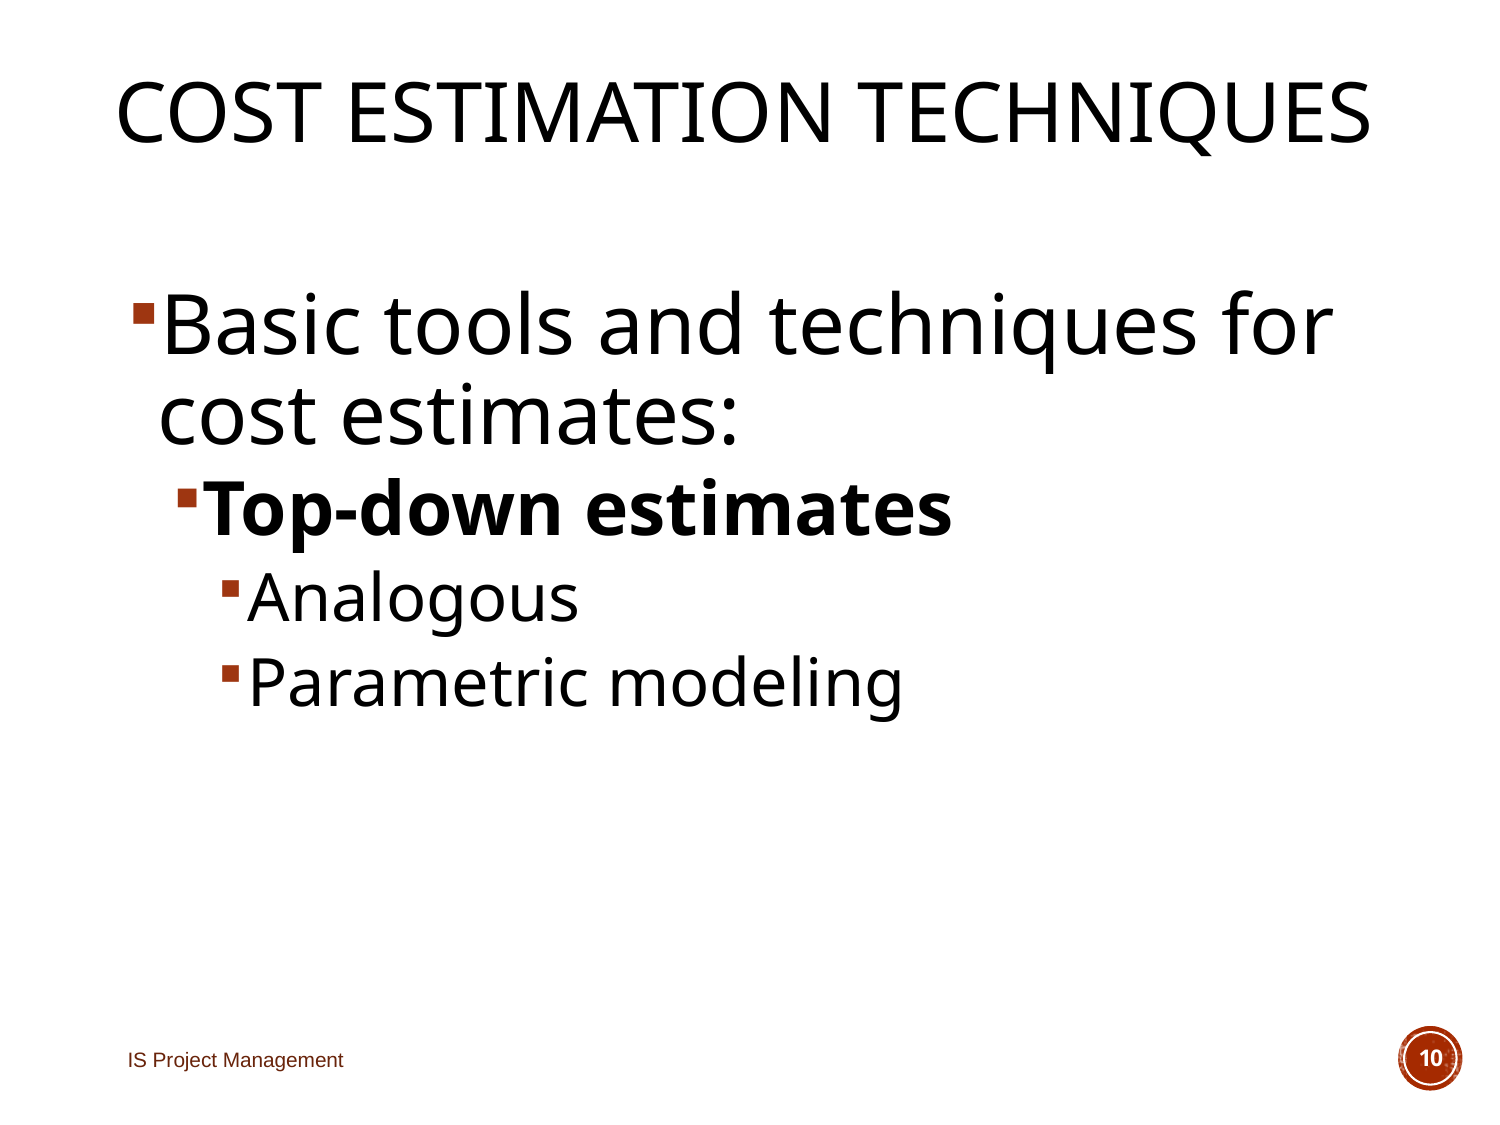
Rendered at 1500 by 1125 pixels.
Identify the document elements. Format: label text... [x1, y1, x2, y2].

footer IS Project Management [112, 1028, 891, 1089]
slide_number 10 [1391, 1028, 1471, 1089]
title Cost Estimation Techniques [99, 62, 1500, 170]
list Basic tools and techniques for cost estimates: Top-down estimates Analogous Parametric modeling [112, 275, 1475, 975]
